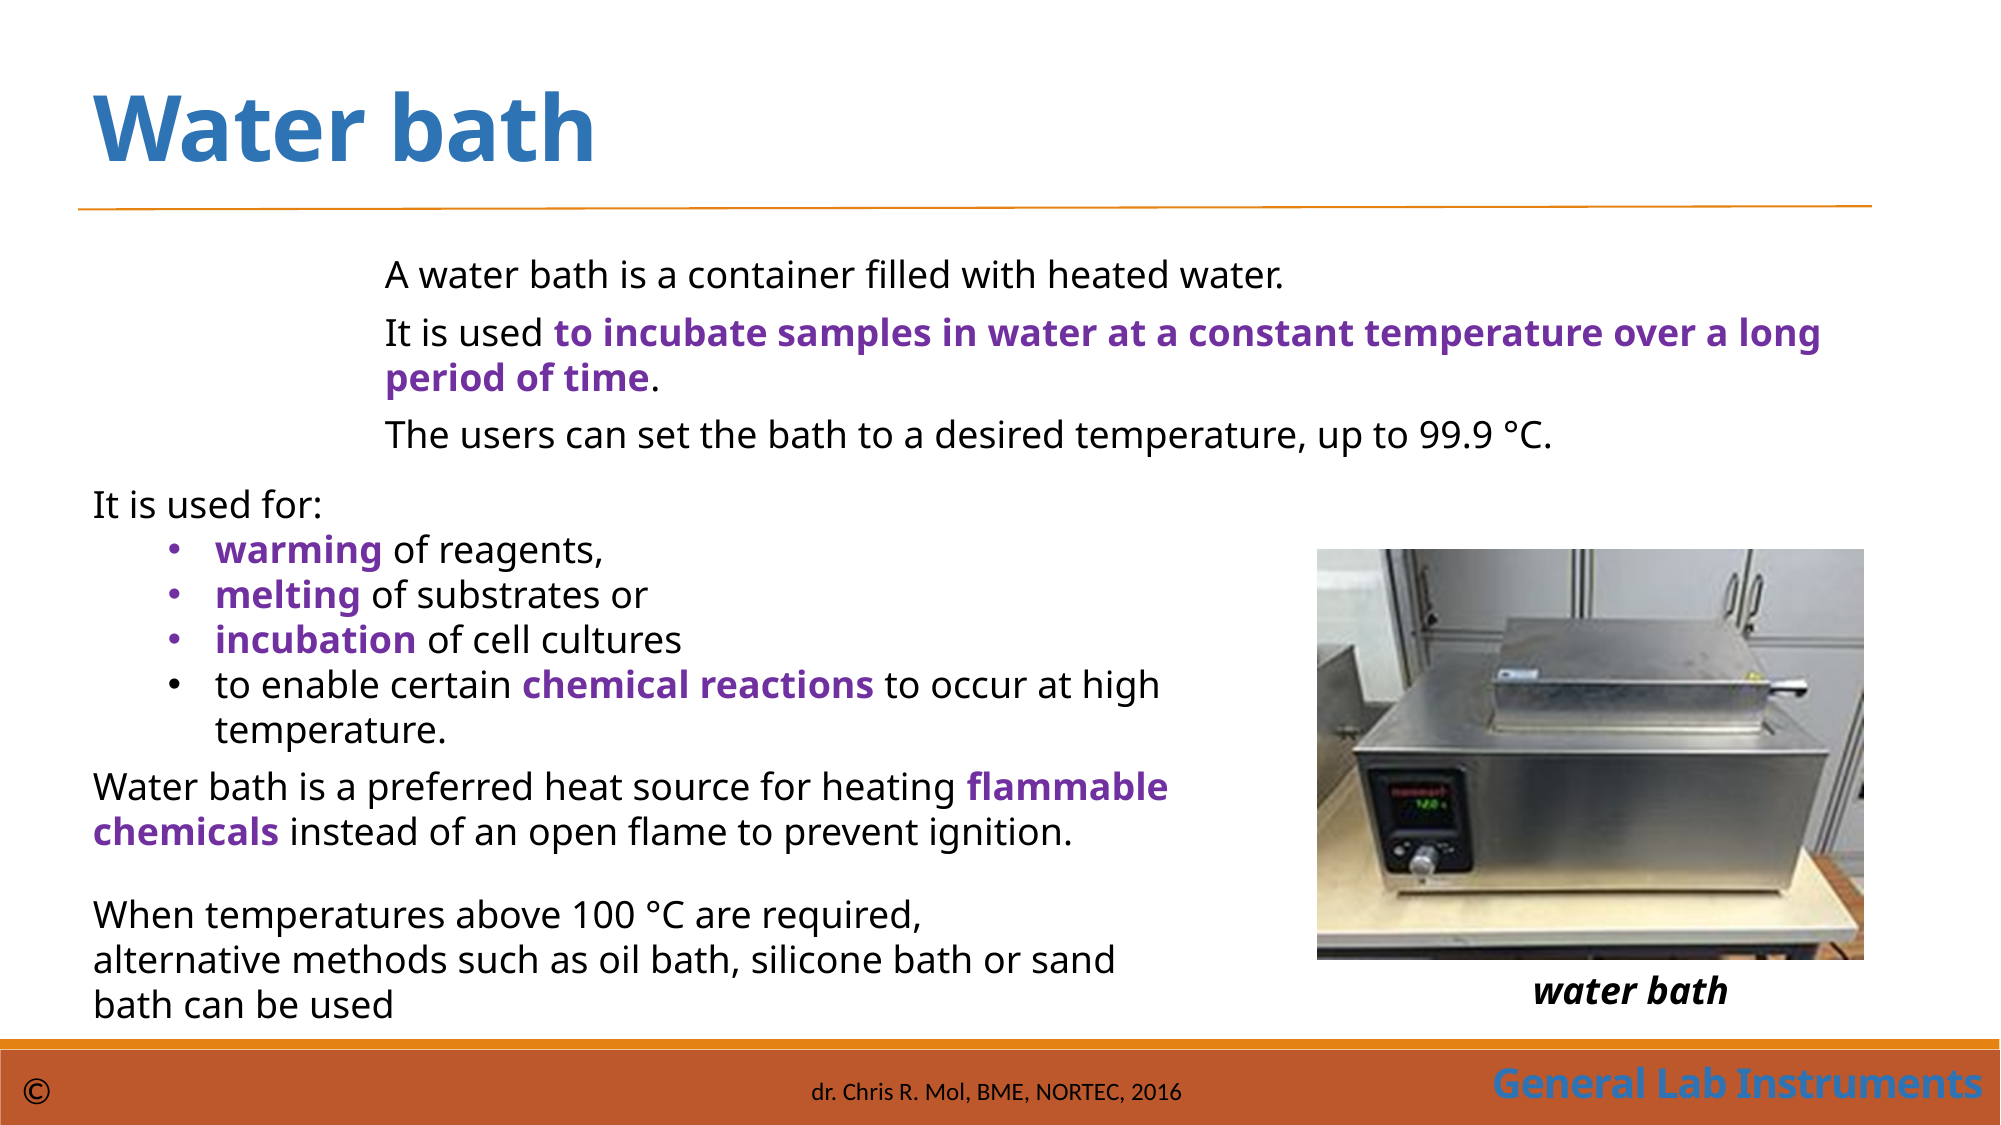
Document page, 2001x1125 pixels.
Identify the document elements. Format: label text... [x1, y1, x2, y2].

text_box General Lab Instruments [1354, 1056, 1999, 1115]
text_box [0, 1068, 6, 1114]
picture [1316, 548, 1865, 960]
text_box © [6, 1059, 68, 1120]
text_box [77, 205, 1873, 210]
title Water bath [78, 60, 1729, 188]
text_box water bath [1518, 970, 1745, 1019]
text_box A water bath is a container filled with heated water. It is used to incubate samples in water at a constant temperature over a long period of time. The users can set the bath to a desired temperature, up to 99.9 °C. [370, 243, 1925, 464]
text_box dr. Chris R. Mol, BME, NORTEC, 2016 [68, 1068, 1354, 1114]
text_box It is used for: warming of reagents, melting of substrates or incubation of cell cultures to enable certain chemical reactions to occur at high temperature. Water bath is a preferred heat source for heating flammable chemicals instead of an open flame to prevent ignition. [78, 473, 1239, 861]
text_box When temperatures above 100 °C are required, alternative methods such as oil bath, silicone bath or sand bath can be used [78, 883, 1133, 1034]
